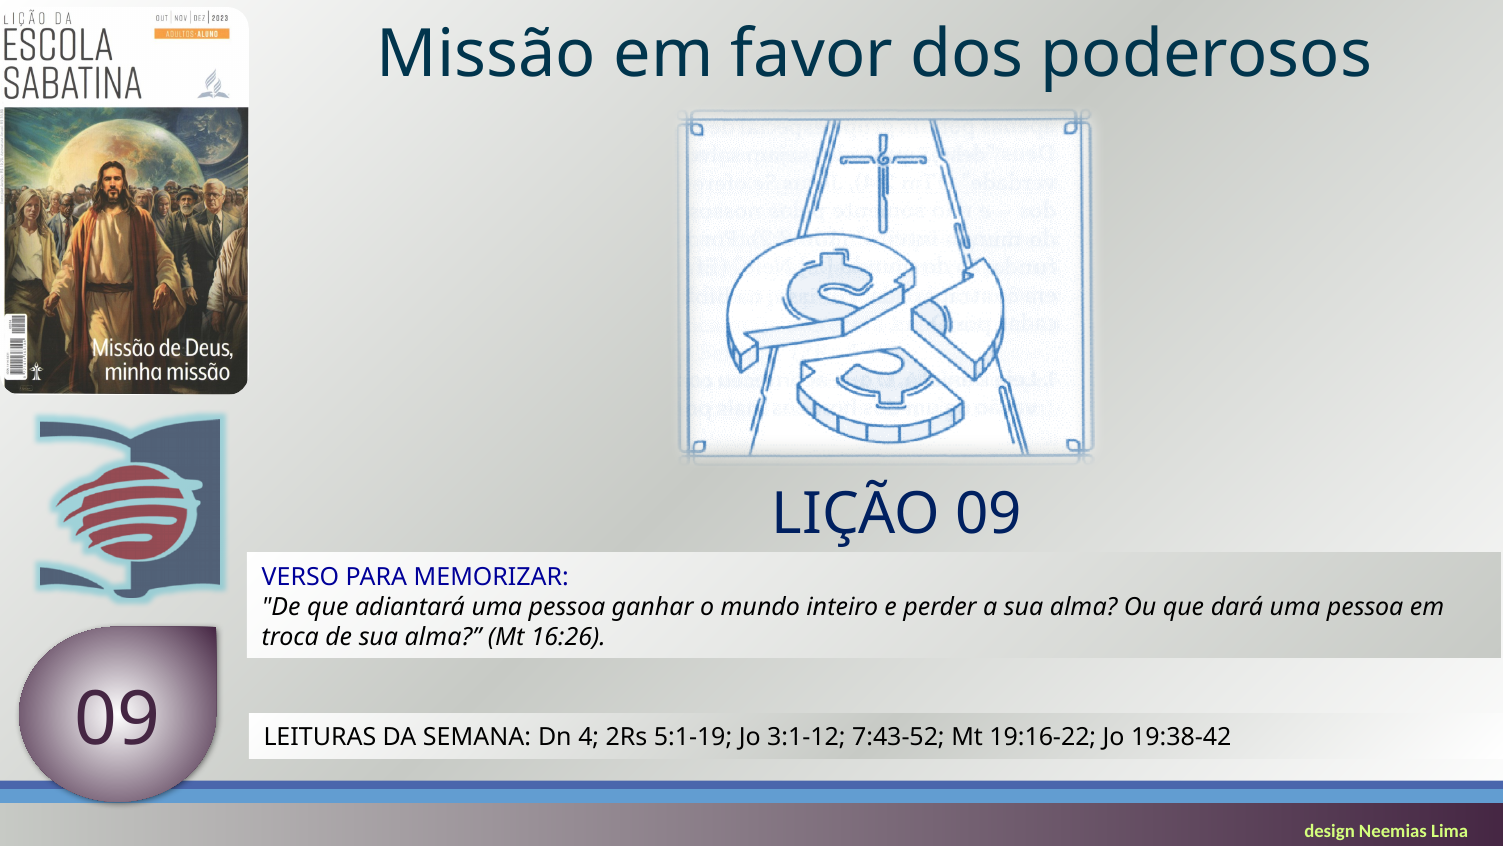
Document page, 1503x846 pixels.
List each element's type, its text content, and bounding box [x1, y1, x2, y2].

text_box VERSO PARA MEMORIZAR: "De que adiantará uma pessoa ganhar o mundo inteiro e perder a sua alma? Ou que dará uma pessoa em troca de sua alma?” (Mt 16:26). [246, 552, 1501, 658]
text_box [0, 802, 1503, 846]
text_box LIÇÃO 09 [555, 467, 1238, 553]
picture [668, 101, 1107, 471]
picture [40, 418, 221, 599]
picture [0, 6, 250, 396]
text_box design Neemias Lima [1252, 819, 1484, 840]
text_box LEITURAS DA SEMANA: Dn 4; 2Rs 5:1-19; Jo 3:1-12; 7:43-52; Mt 19:16-22; Jo 19:38-42 [248, 713, 1503, 759]
text_box 09 [19, 626, 217, 802]
text_box Missão em favor dos poderosos [246, 2, 1503, 97]
